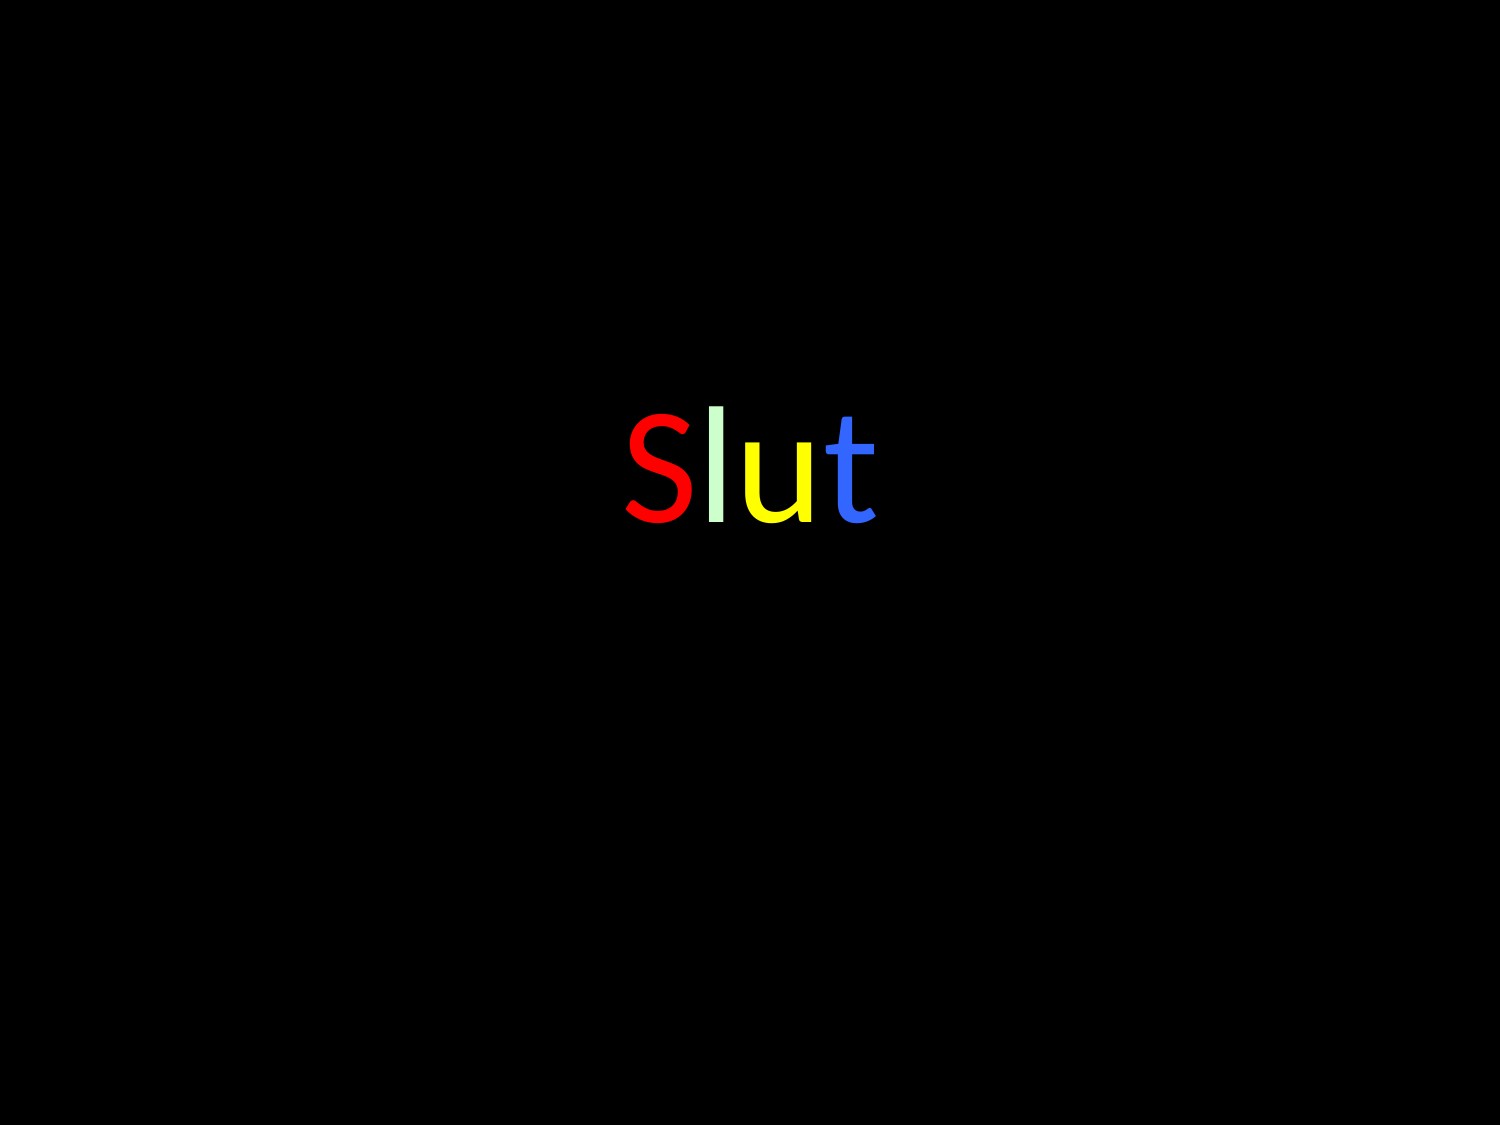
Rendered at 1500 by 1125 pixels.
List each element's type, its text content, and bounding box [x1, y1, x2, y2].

title Slut [75, 361, 1425, 550]
